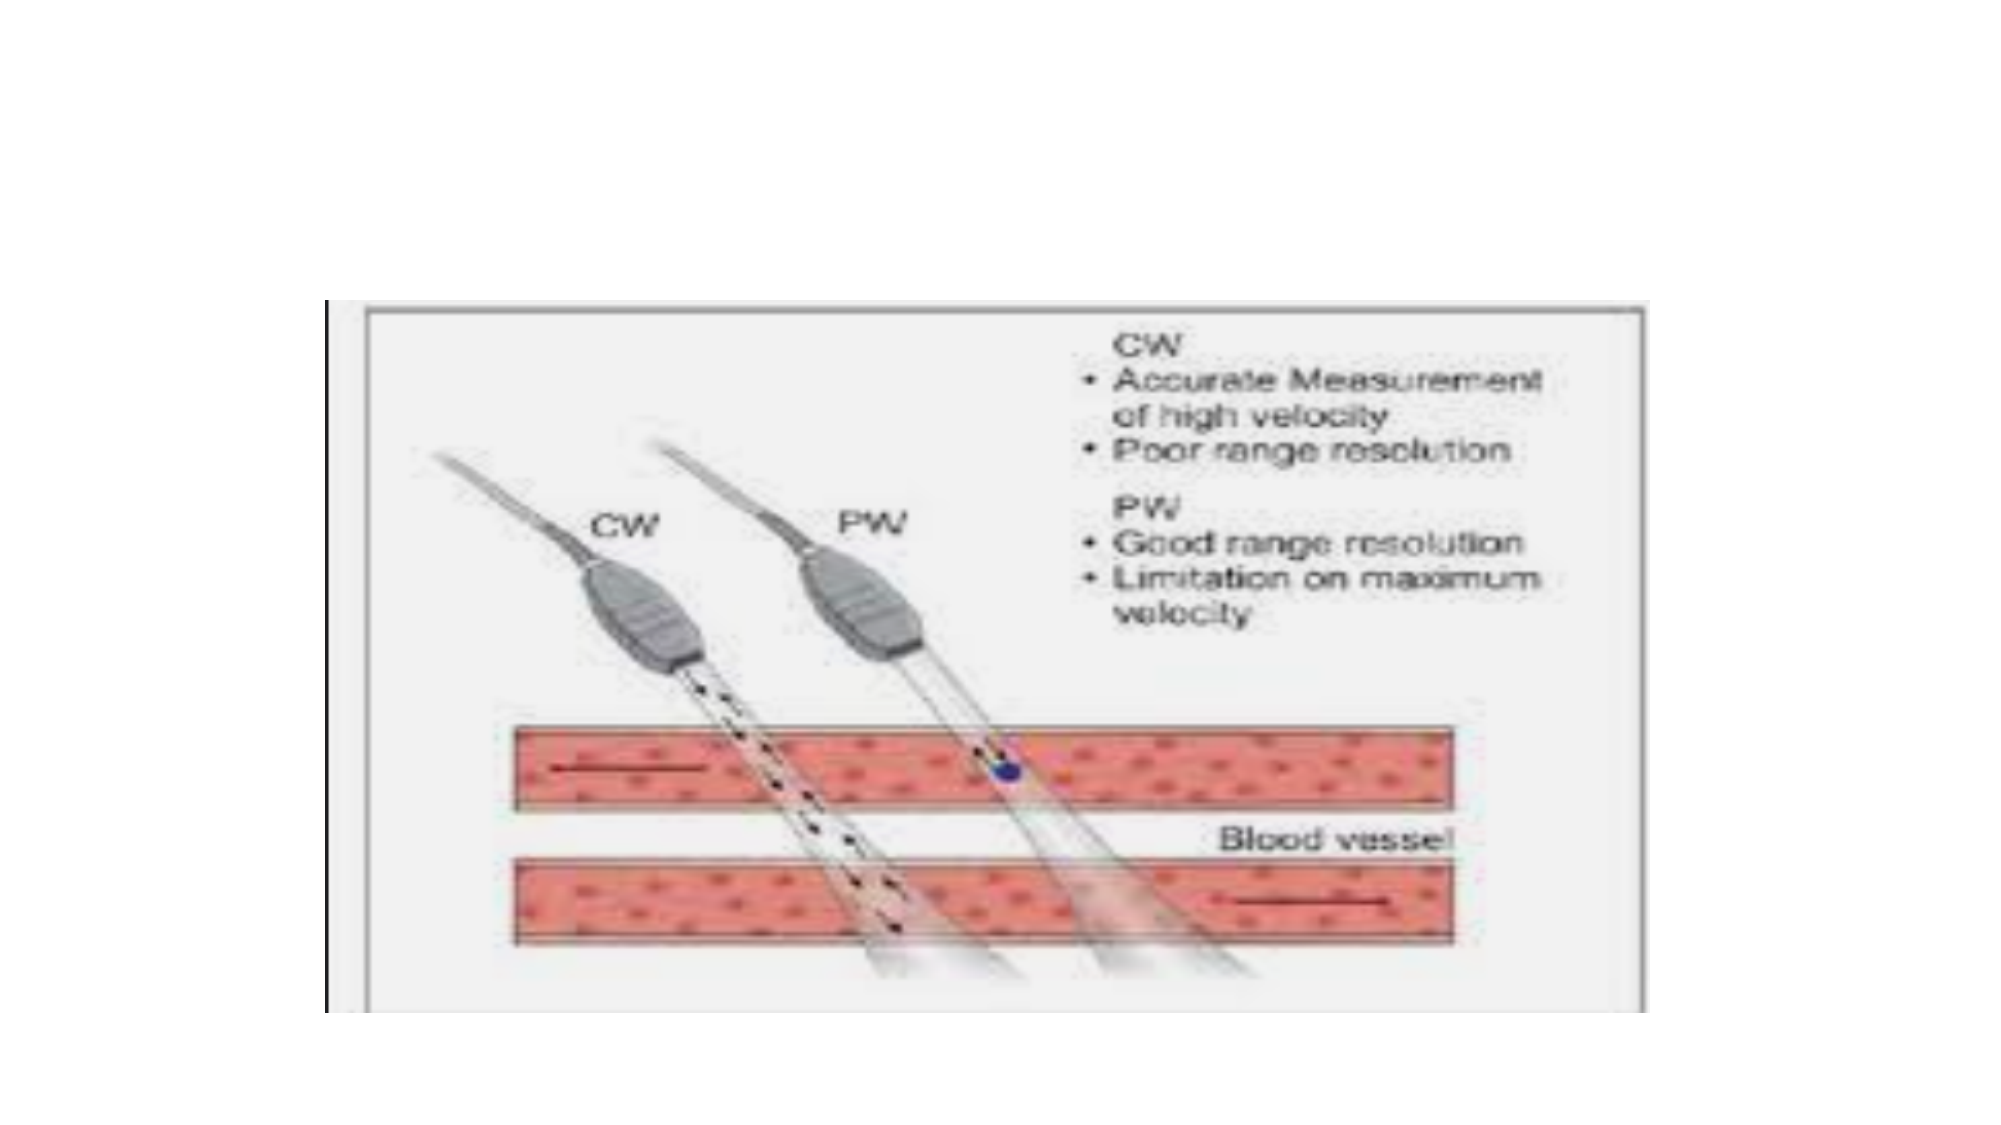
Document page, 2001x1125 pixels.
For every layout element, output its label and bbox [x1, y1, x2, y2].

list [325, 300, 1650, 1013]
